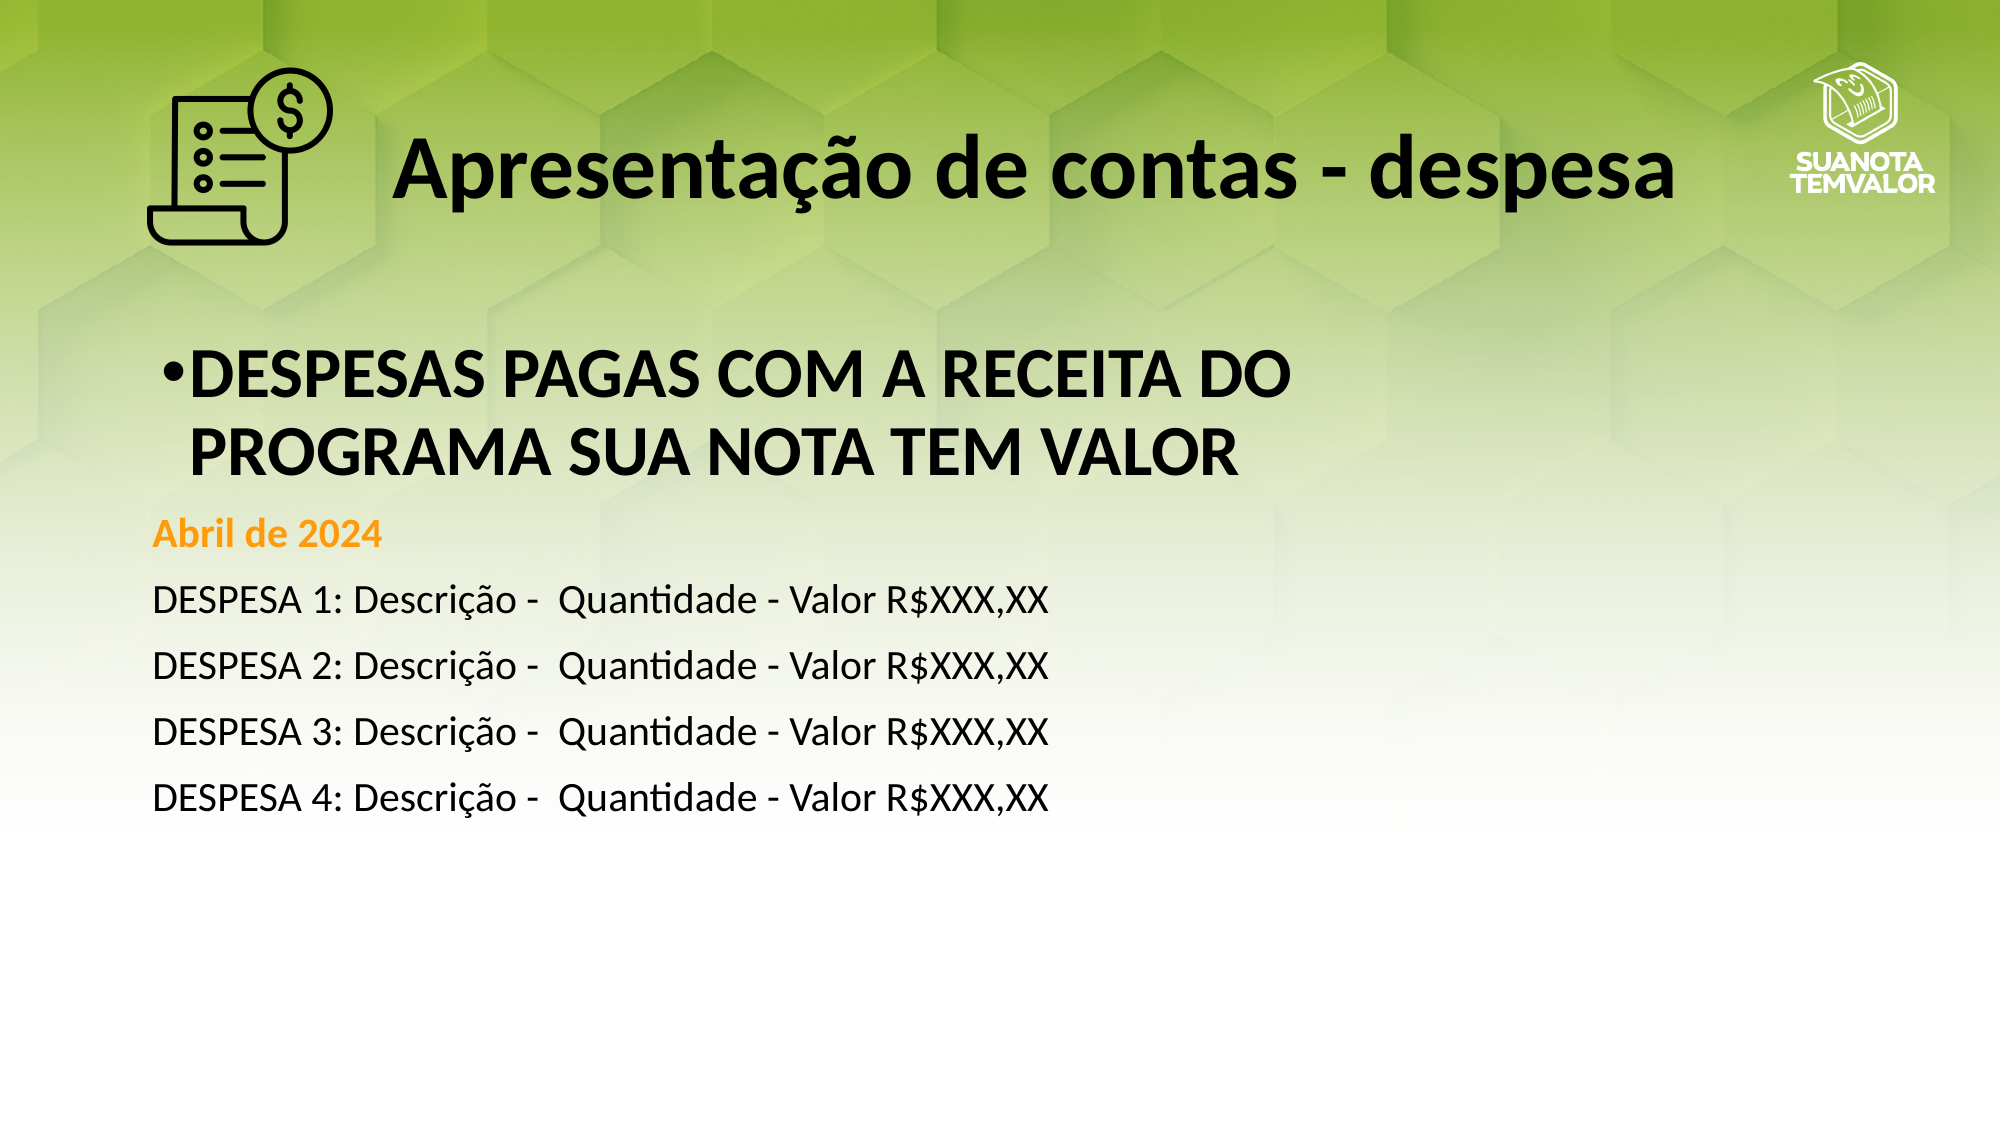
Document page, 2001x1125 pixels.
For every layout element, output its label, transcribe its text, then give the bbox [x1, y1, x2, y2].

list DESPESAS PAGAS COM A RECEITA DO PROGRAMA SUA NOTA TEM VALOR Abril de 2024 DESPESA 1: Descrição - Quantidade - Valor R$XXX,XX DESPESA 2: Descrição - Quantidade - Valor R$XXX,XX DESPESA 3: Descrição - Quantidade - Valor R$XXX,XX DESPESA 4: Descrição - Quantidade - Valor R$XXX,XX [137, 328, 1450, 1036]
title Apresentação de contas - despesa [377, 59, 1868, 278]
picture [0, 0, 2000, 1125]
